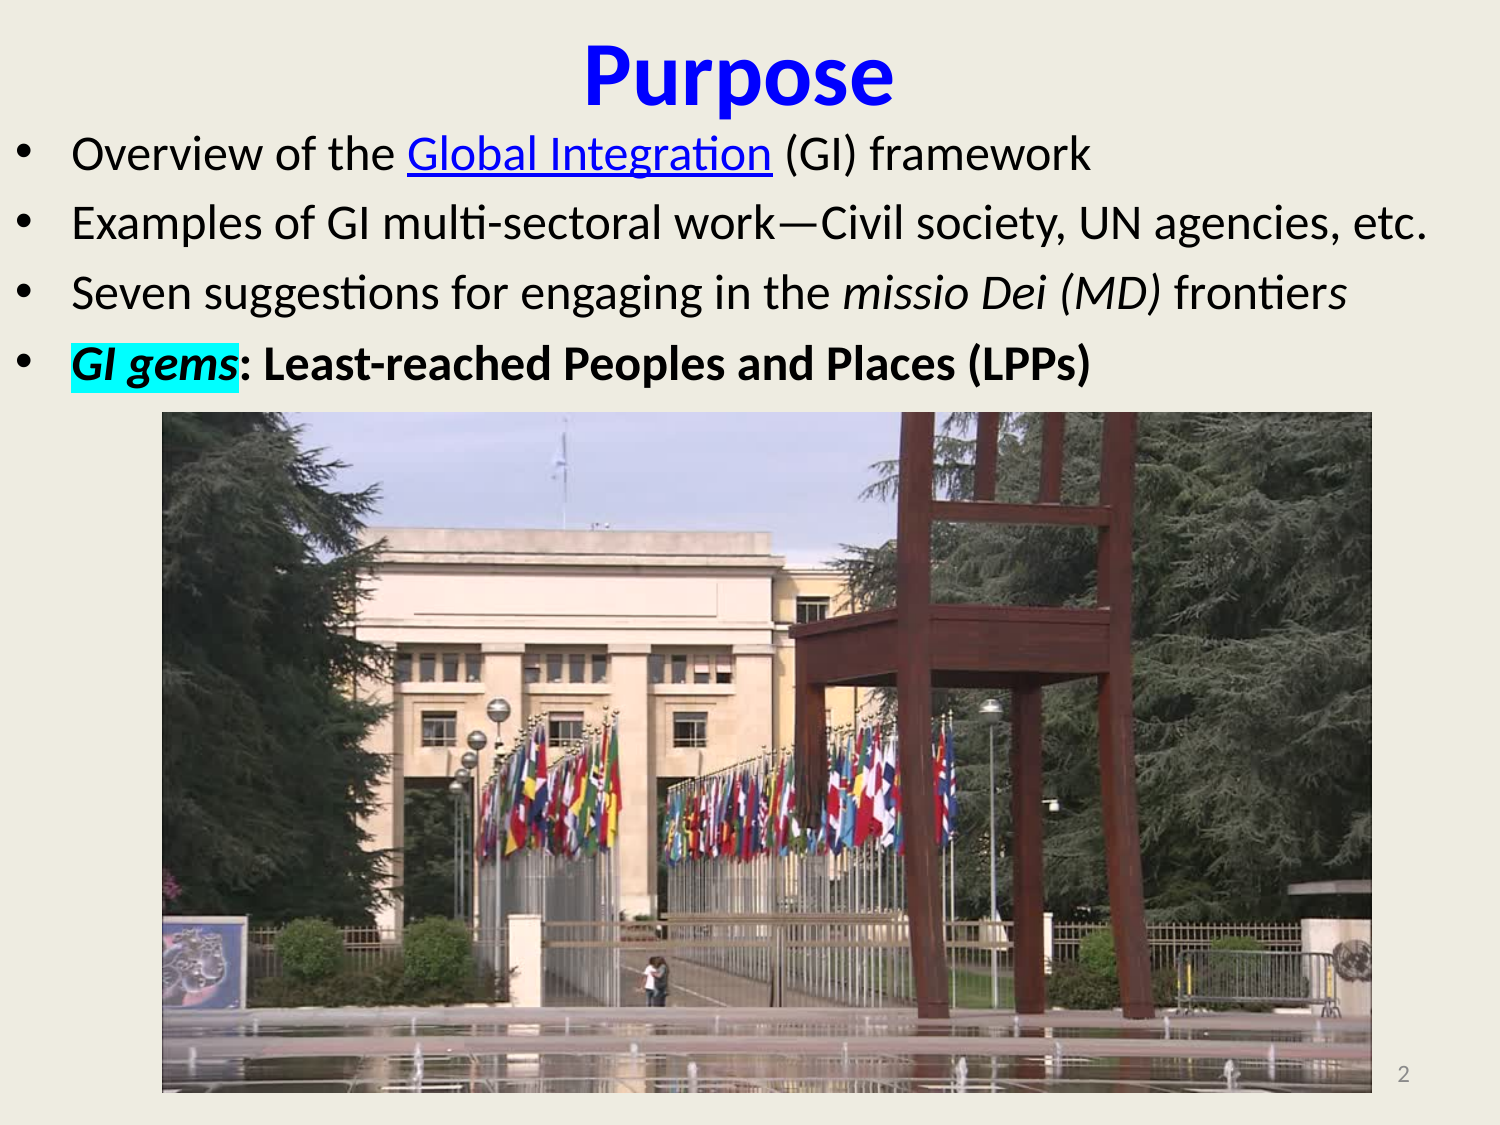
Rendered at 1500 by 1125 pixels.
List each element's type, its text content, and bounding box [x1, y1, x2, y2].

title Purpose [74, 0, 1426, 112]
list Overview of the Global Integration (GI) framework Examples of GI multi-sectoral work—Civil society, UN agencies, etc. Seven suggestions for engaging in the missio Dei (MD) frontiers GI gems: Least-reached Peoples and Places (LPPs) [0, 112, 1500, 1125]
picture [162, 412, 1372, 1093]
slide_number 2 [1074, 1042, 1425, 1103]
